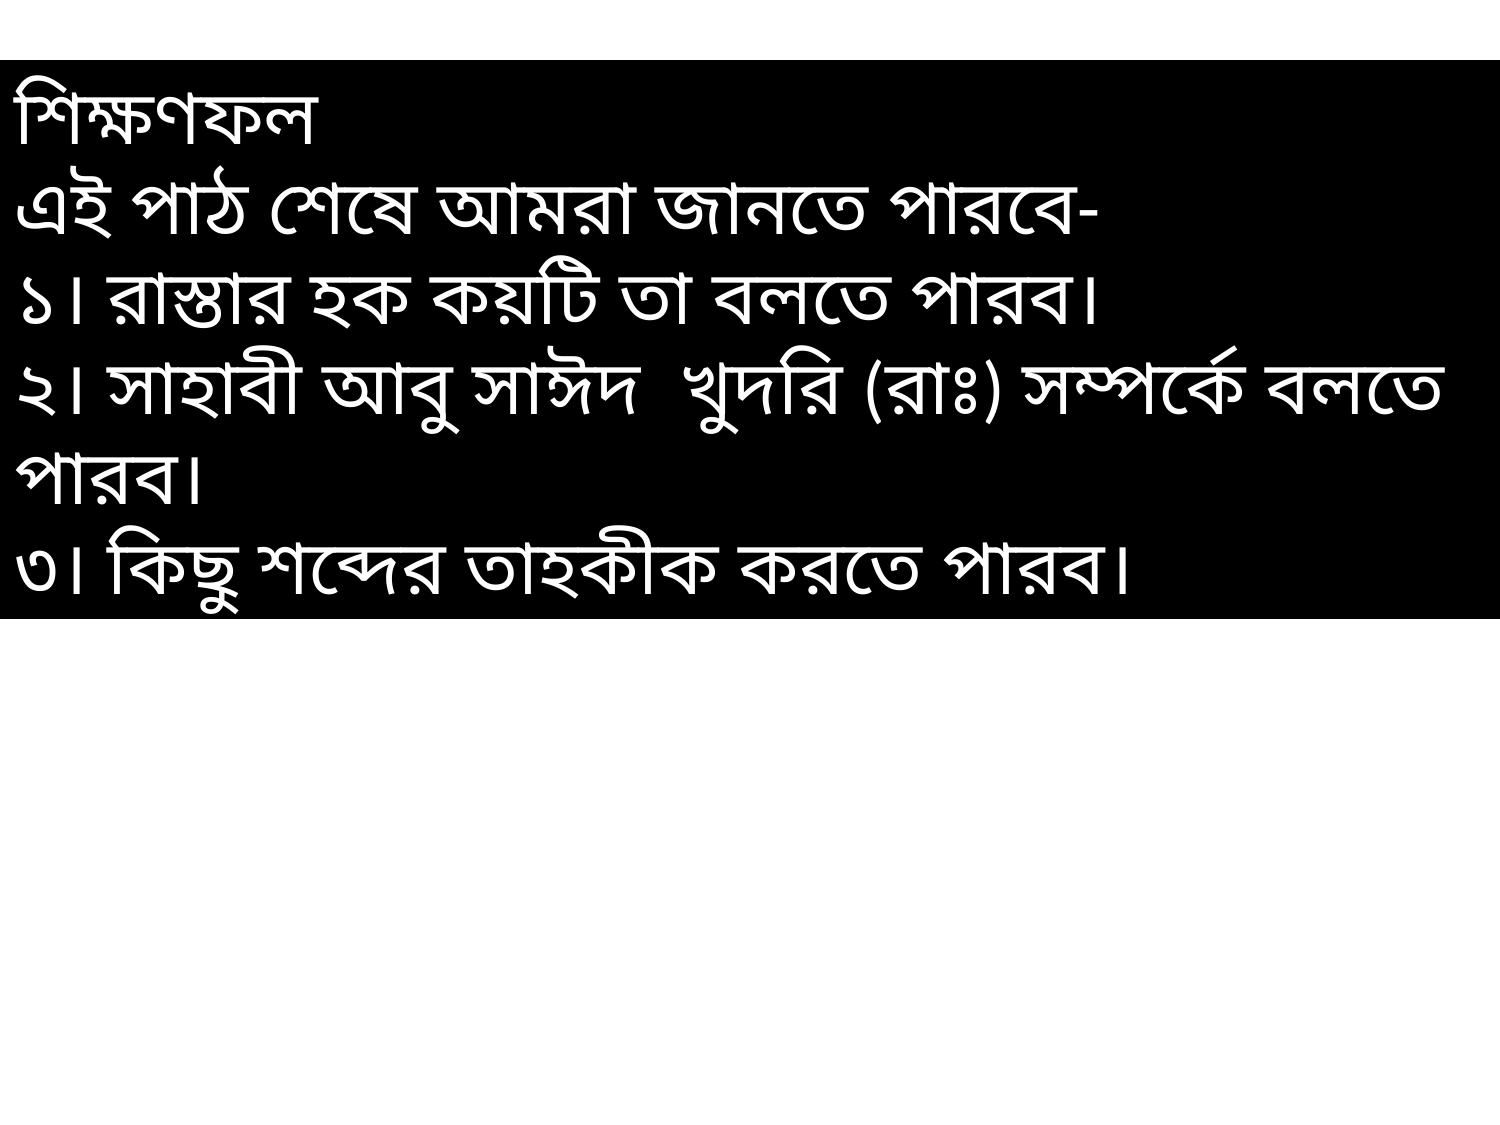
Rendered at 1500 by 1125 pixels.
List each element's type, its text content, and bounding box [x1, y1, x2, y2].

text_box শিক্ষণফল এই পাঠ শেষে আমরা জানতে পারবে- ১। রাস্তার হক কয়টি তা বলতে পারব। ২। সাহাবী আবু সাঈদ খুদরি (রাঃ) সম্পর্কে বলতে পারব। ৩। কিছু শব্দের তাহকীক করতে পারব। [0, 60, 1500, 619]
